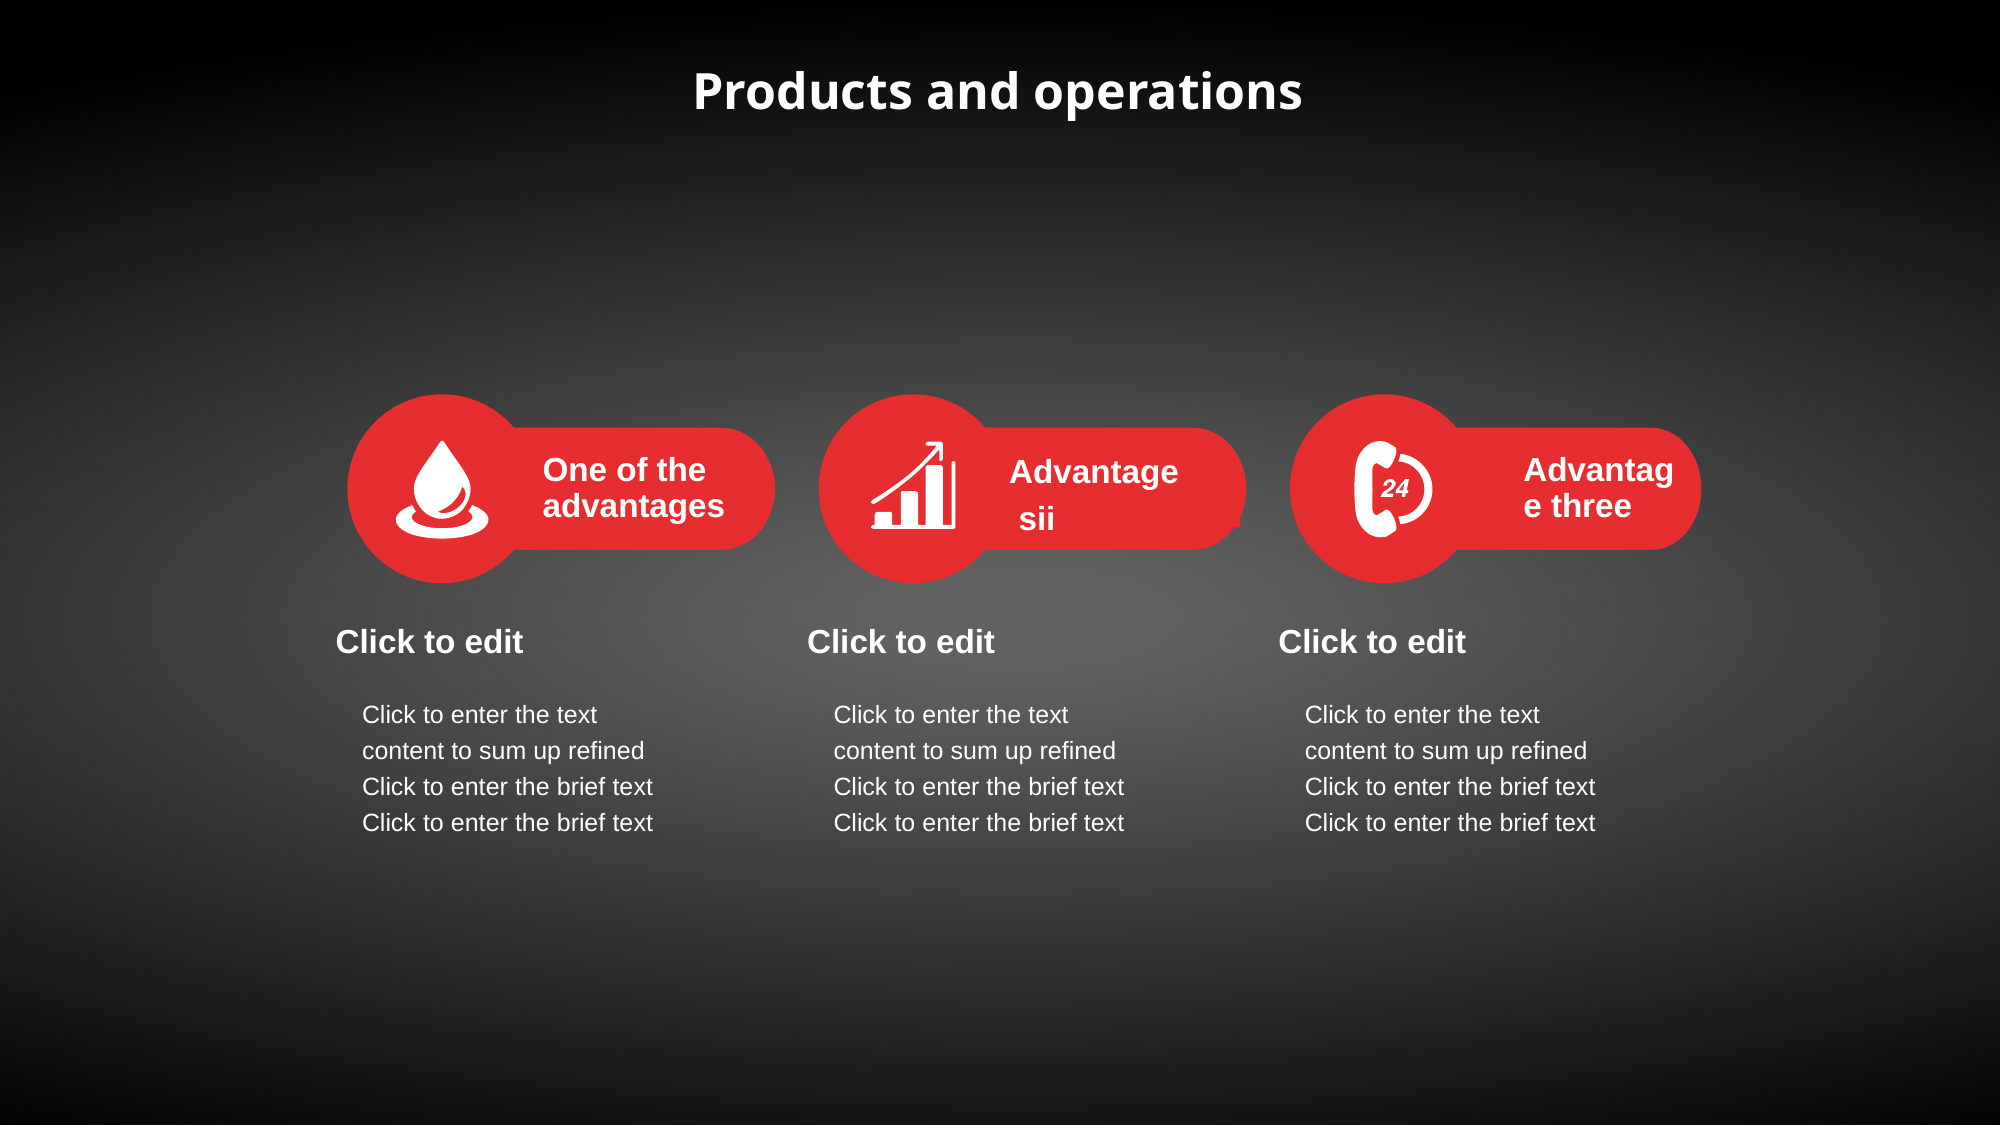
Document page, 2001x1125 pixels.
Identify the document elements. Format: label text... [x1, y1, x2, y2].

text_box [1289, 394, 1479, 584]
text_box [1479, 427, 1702, 550]
text_box Click to enter the text content to sum up refined Click to enter the brief text Click to enter the brief text [818, 684, 1160, 885]
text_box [347, 394, 537, 584]
picture [0, 0, 2000, 1125]
text_box Click to edit [320, 613, 539, 668]
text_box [1008, 427, 1247, 550]
text_box Click to edit [1263, 613, 1482, 668]
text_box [818, 394, 1008, 584]
text_box Click to enter the text content to sum up refined Click to enter the brief text Click to enter the brief text [1289, 684, 1632, 885]
text_box Click to edit [792, 613, 1011, 668]
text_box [537, 427, 775, 550]
text_box Click to enter the text content to sum up refined Click to enter the brief text Click to enter the brief text [347, 684, 689, 885]
text_box Products and operations [630, 52, 1366, 127]
